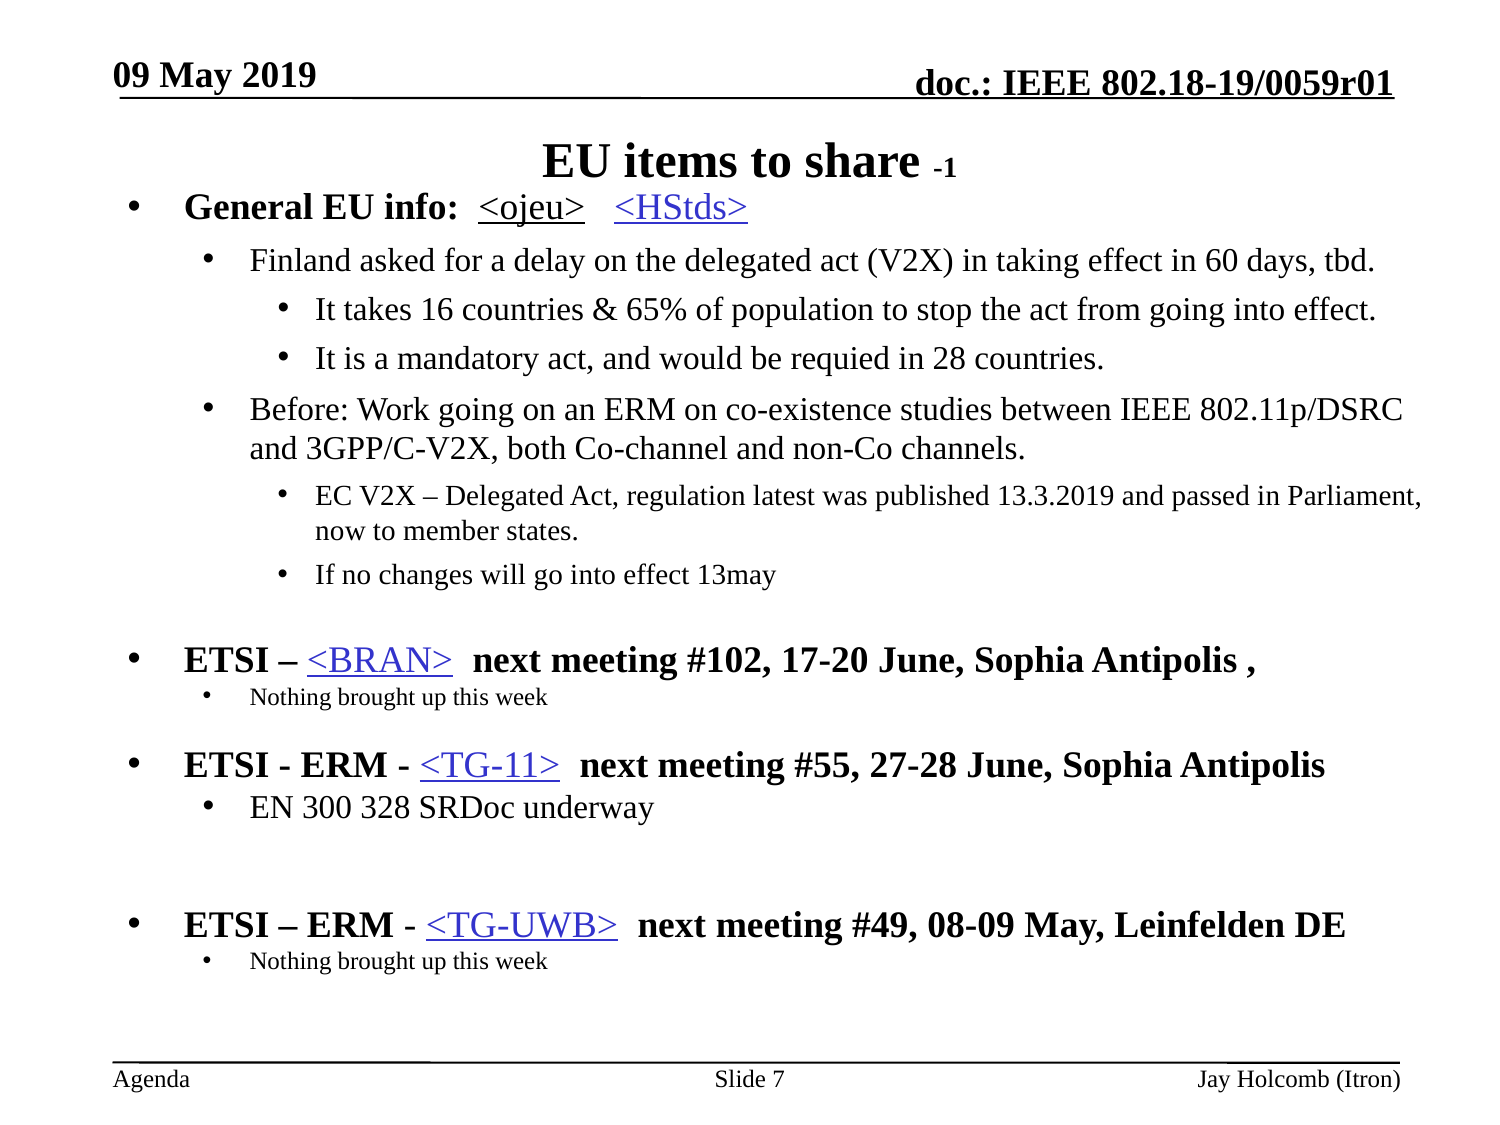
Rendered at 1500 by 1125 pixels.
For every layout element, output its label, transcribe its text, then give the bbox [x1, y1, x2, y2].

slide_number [112, 49, 488, 95]
list General EU info: <ojeu> <HStds> Finland asked for a delay on the delegated act (V2X) in taking effect in 60 days, tbd. It takes 16 countries & 65% of population to stop the act from going into effect. It is a mandatory act, and would be requied in 28 countries. Before: Work going on an ERM on co-existence studies between IEEE 802.11p/DSRC and 3GPP/C-V2X, both Co-channel and non-Co channels. EC V2X – Delegated Act, regulation latest was published 13.3.2019 and passed in Parliament, now to member states. If no changes will go into effect 13may ETSI – <BRAN> next meeting #102, 17-20 June, Sophia Antipolis , Nothing brought up this week ETSI - ERM - <TG-11> next meeting #55, 27-28 June, Sophia Antipolis EN 300 328 SRDoc underway ETSI – ERM - <TG-UWB> next meeting #49, 08-09 May, Leinfelden DE Nothing brought up this week [112, 174, 1476, 1063]
footer Jay Holcomb (Itron) [878, 1061, 1402, 1093]
slide_number Slide 7 [699, 1061, 800, 1123]
title EU items to share -1 [112, 100, 1388, 174]
